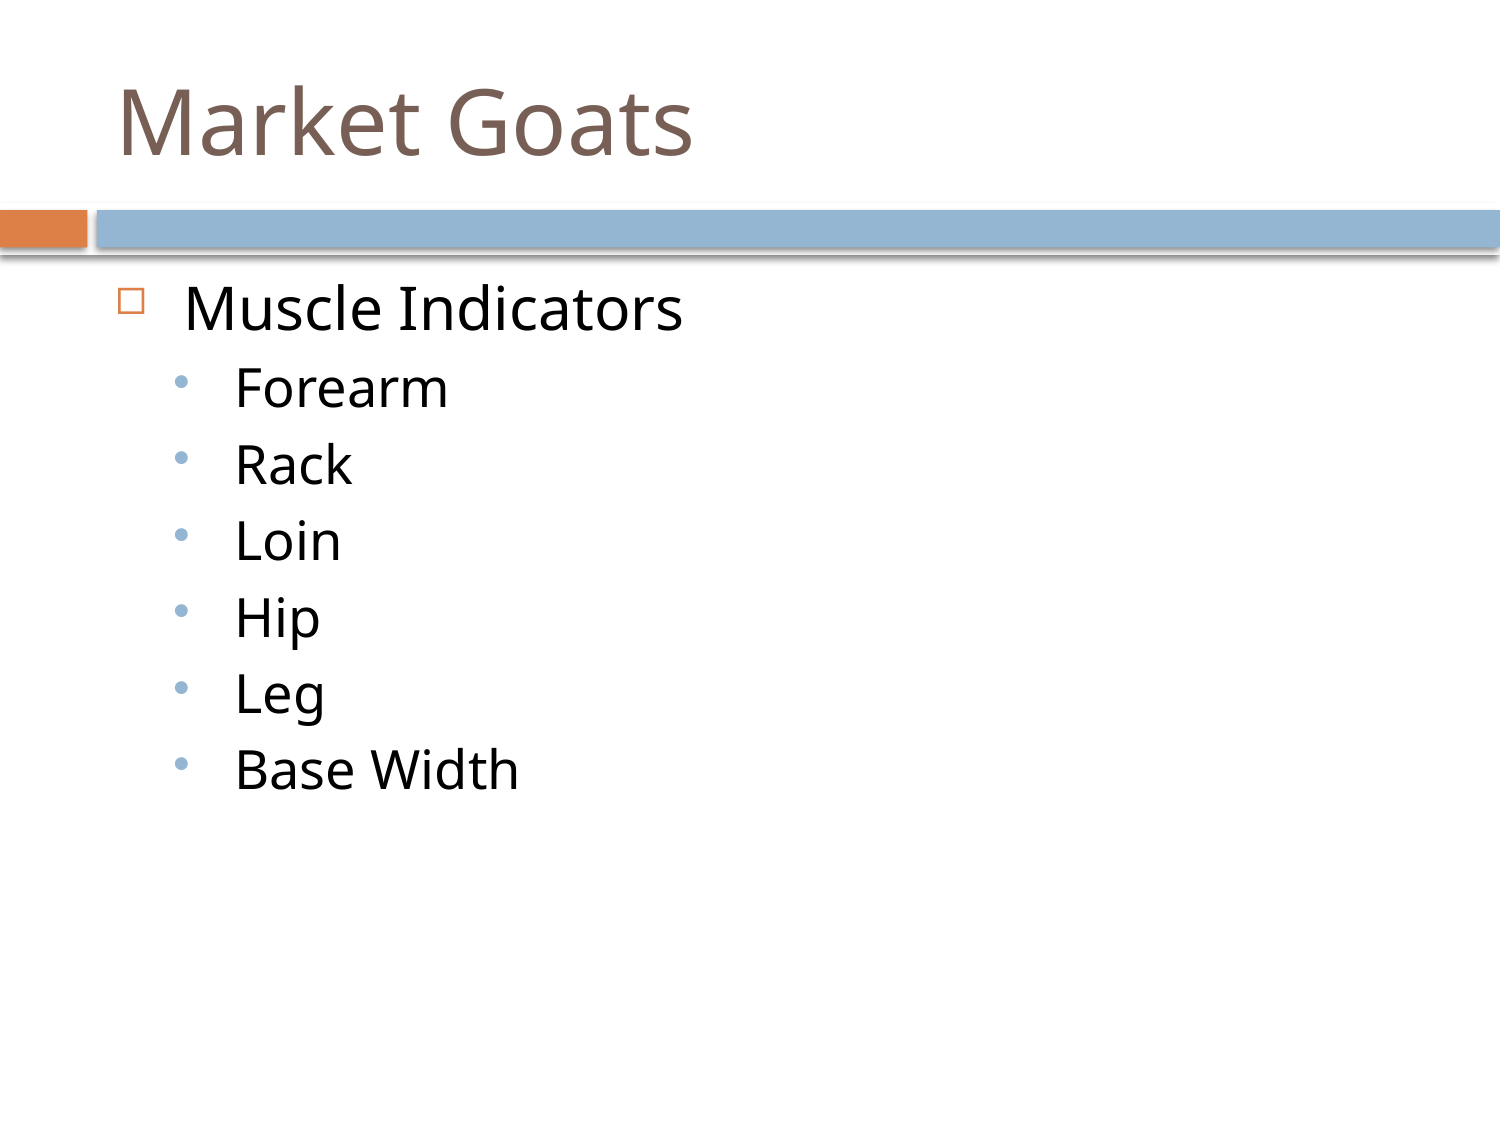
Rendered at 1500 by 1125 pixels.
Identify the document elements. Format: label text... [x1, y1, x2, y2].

title Market Goats [100, 37, 1438, 200]
list Muscle Indicators Forearm Rack Loin Hip Leg Base Width [100, 262, 1438, 1000]
